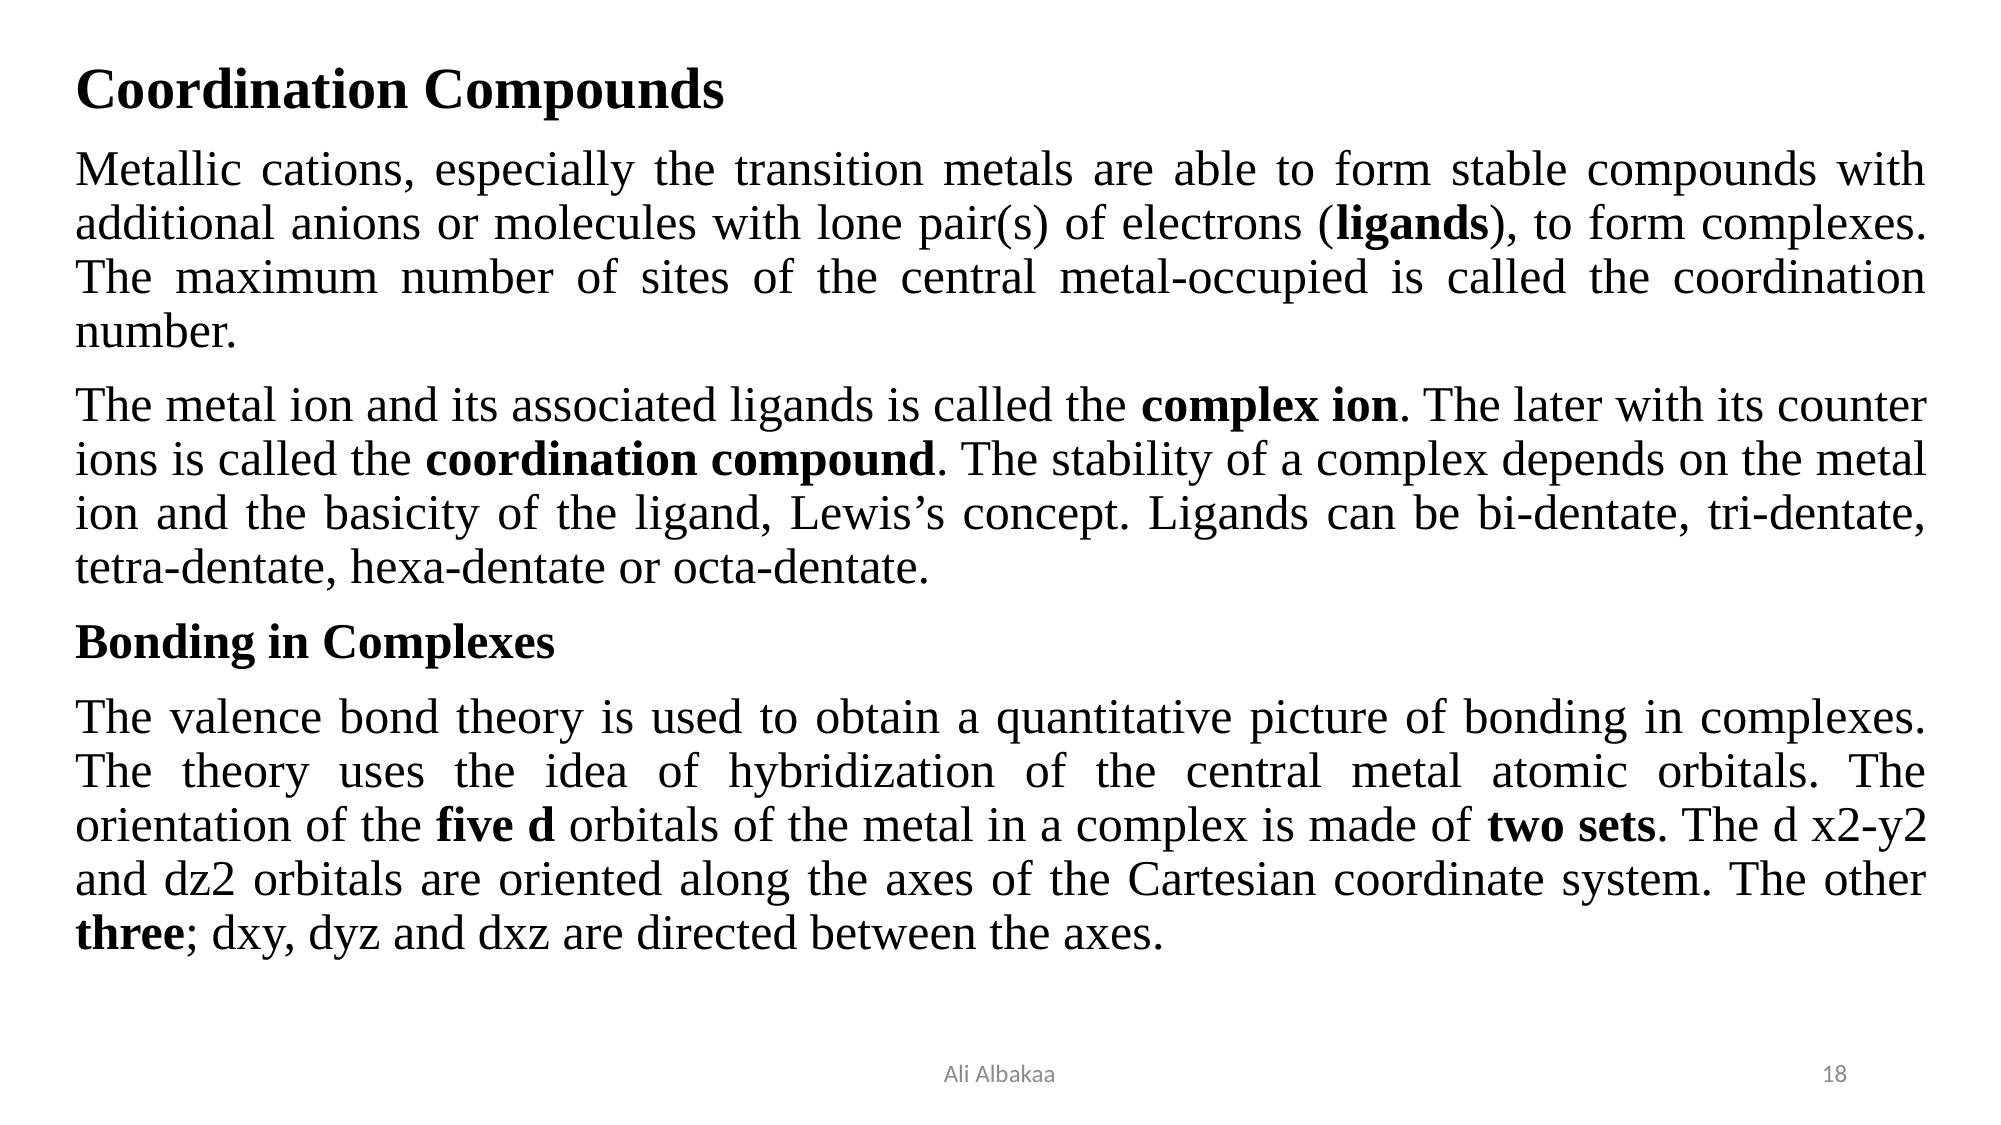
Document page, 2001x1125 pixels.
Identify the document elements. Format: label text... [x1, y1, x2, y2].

slide_number 18 [1412, 1042, 1863, 1103]
footer Ali Albakaa [662, 1042, 1338, 1103]
list Coordination Compounds Metallic cations, especially the transition metals are able to form stable compounds with additional anions or molecules with lone pair(s) of electrons (ligands), to form complexes. The maximum number of sites of the central metal-occupied is called the coordination number. The metal ion and its associated ligands is called the complex ion. The later with its counter ions is called the coordination compound. The stability of a complex depends on the metal ion and the basicity of the ligand, Lewis’s concept. Ligands can be bi-dentate, tri-dentate, tetra-dentate, hexa-dentate or octa-dentate. Bonding in Complexes The valence bond theory is used to obtain a quantitative picture of bonding in complexes. The theory uses the idea of hybridization of the central metal atomic orbitals. The orientation of the five d orbitals of the metal in a complex is made of two sets. The d x2-y2 and dz2 orbitals are oriented along the axes of the Cartesian coordinate system. The other three; dxy, dyz and dxz are directed between the axes. [60, 50, 1944, 1043]
